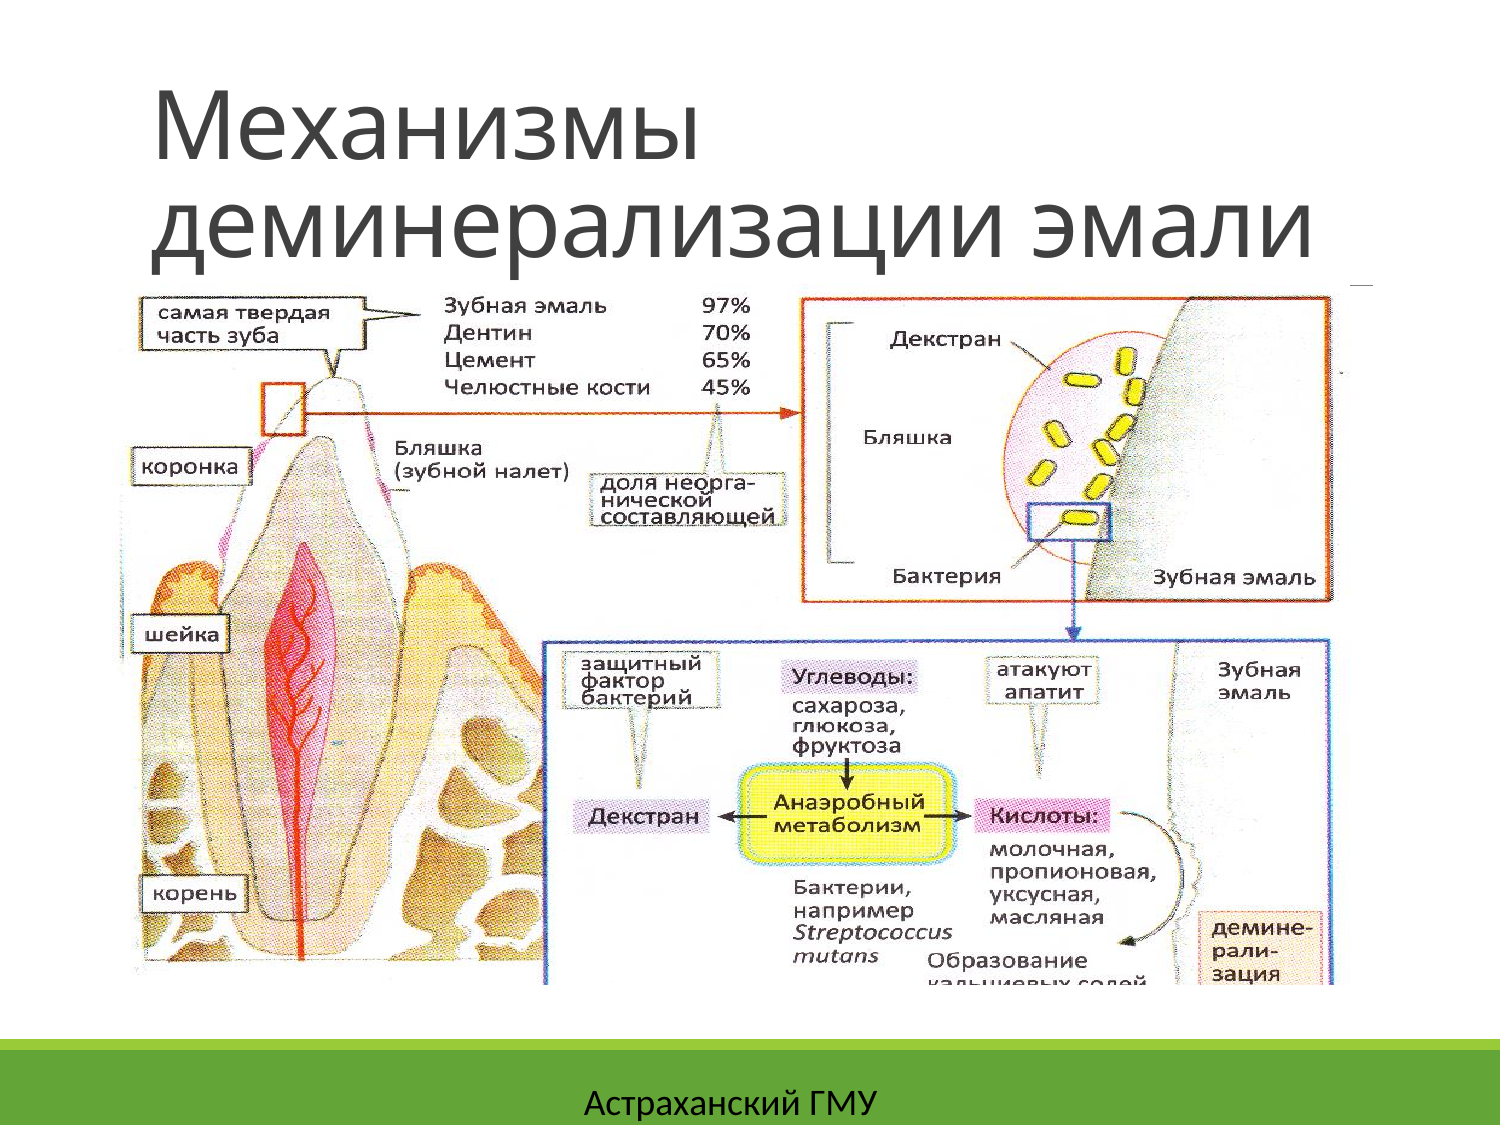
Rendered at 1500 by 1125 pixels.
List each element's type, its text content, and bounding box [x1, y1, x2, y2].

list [111, 284, 1351, 985]
text_box Астраханский ГМУ [569, 1070, 893, 1125]
title Механизмы деминерализации эмали [135, 47, 1373, 285]
